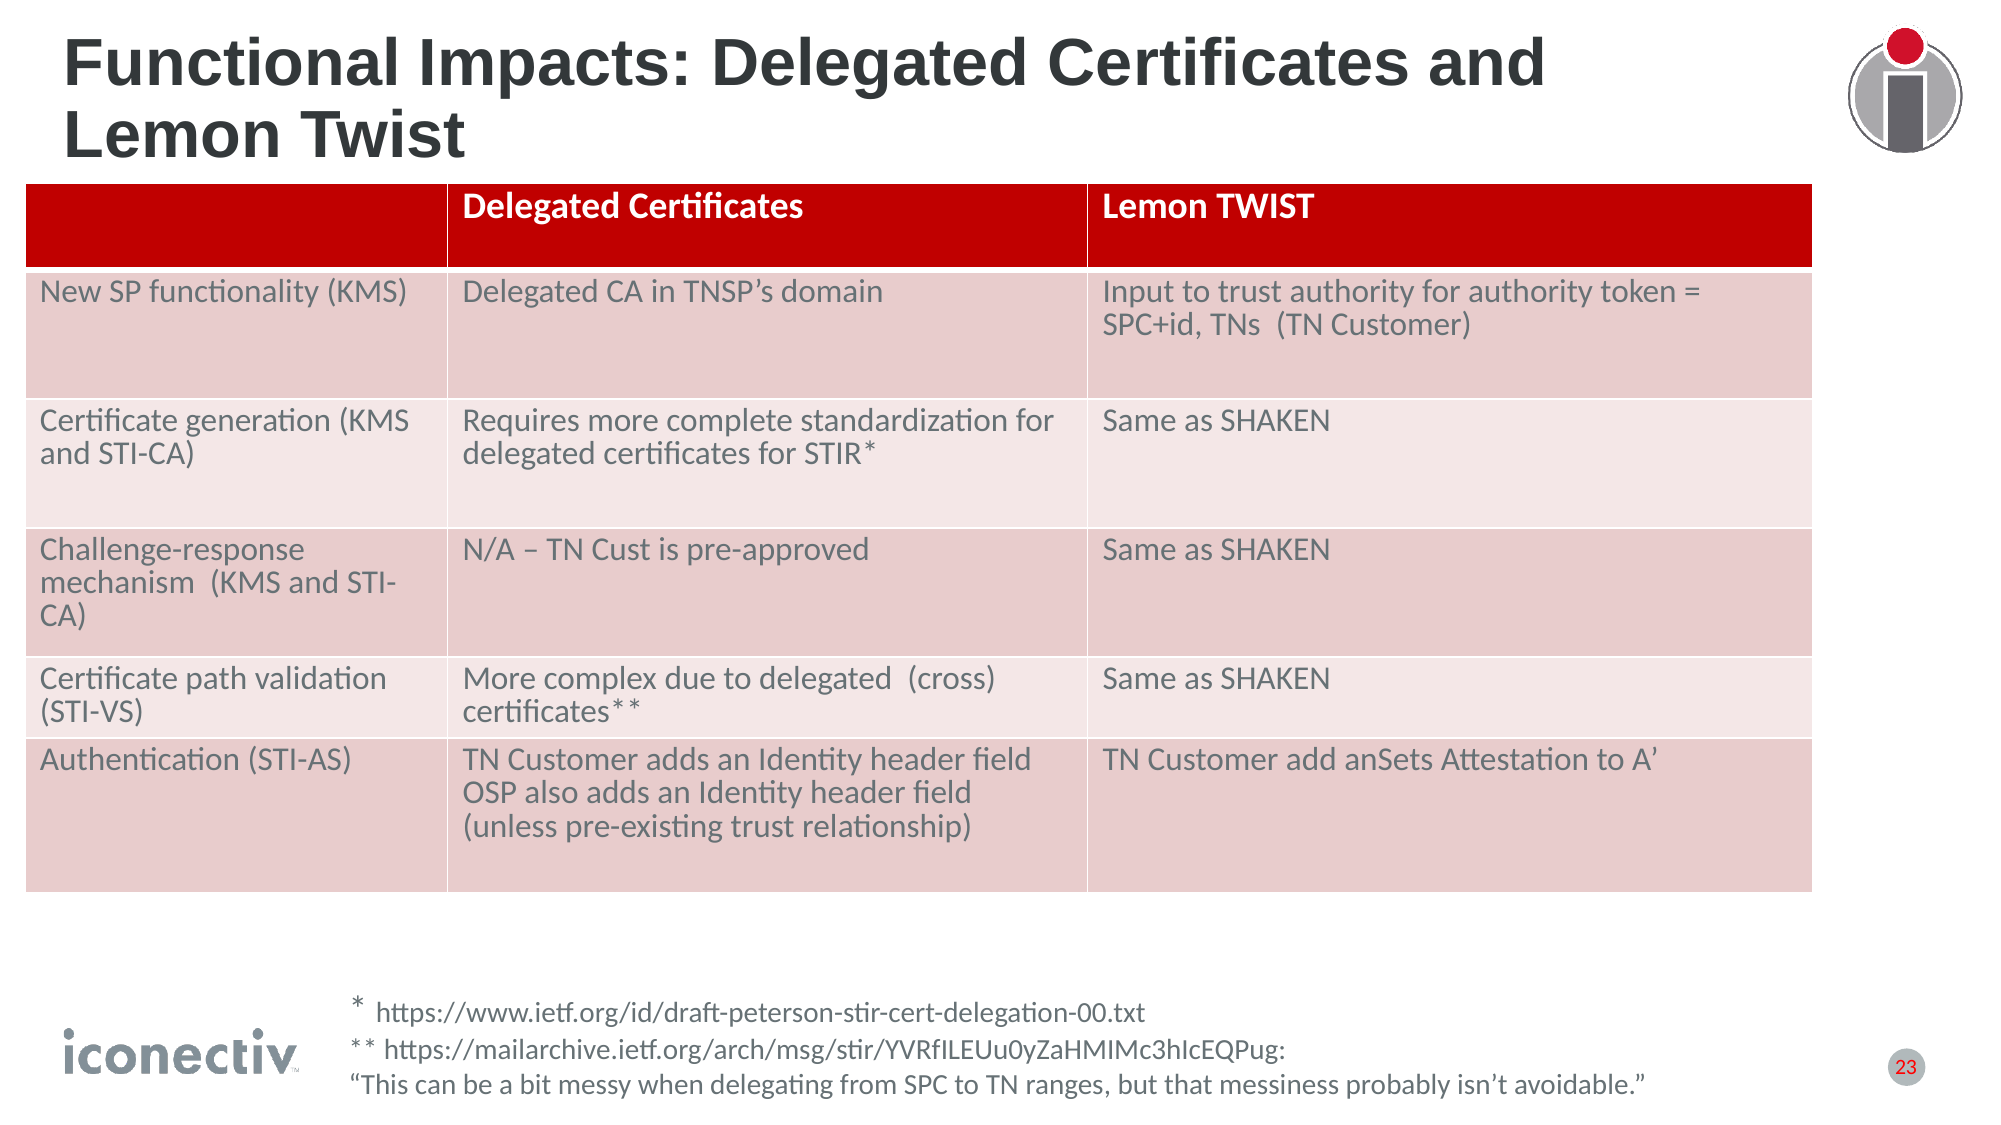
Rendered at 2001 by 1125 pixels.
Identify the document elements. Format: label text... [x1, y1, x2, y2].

table_cell Input to trust authority for authority token = SPC+id, TNs (TN Customer) [1088, 273, 1812, 398]
table_header Lemon TWIST [1088, 184, 1812, 267]
table_cell Challenge-response mechanism (KMS and STI-CA) [26, 529, 447, 656]
slide_number 23 [1870, 1045, 1943, 1087]
table_cell More complex due to delegated (cross) certificates** [448, 658, 1087, 737]
table_cell N/A – TN Cust is pre-approved [448, 529, 1087, 656]
table_cell TN Customer adds an Identity header field OSP also adds an Identity header field (unless pre-existing trust relationship) [448, 739, 1087, 892]
table_cell Authentication (STI-AS) [26, 739, 447, 892]
table_cell Certificate generation (KMS and STI-CA) [26, 400, 447, 527]
table_cell Delegated CA in TNSP’s domain [448, 273, 1087, 398]
table_cell Certificate path validation (STI-VS) [26, 658, 447, 737]
table_cell Same as SHAKEN [1088, 400, 1812, 527]
table_cell Same as SHAKEN [1088, 529, 1812, 656]
title Functional Impacts: Delegated Certificates and Lemon Twist [63, 26, 1750, 174]
table_cell Requires more complete standardization for delegated certificates for STIR* [448, 400, 1087, 527]
table_cell New SP functionality (KMS) [26, 273, 447, 398]
table_header Delegated Certificates [448, 184, 1087, 267]
table_header [26, 184, 447, 267]
text_box * https://www.ietf.org/id/draft-peterson-stir-cert-delegation-00.txt ** https://mailarchive.ietf.org/arch/msg/stir/YVRfILEUu0yZaHMIMc3hIcEQPug: “This can be a bit messy when delegating from SPC to TN ranges, but that messiness probably isn’t avoidable.” [333, 978, 1663, 1108]
picture [1842, 21, 1967, 157]
table_cell TN Customer add anSets Attestation to A’ [1088, 739, 1812, 892]
picture [63, 1028, 299, 1074]
table_cell Same as SHAKEN [1088, 658, 1812, 737]
